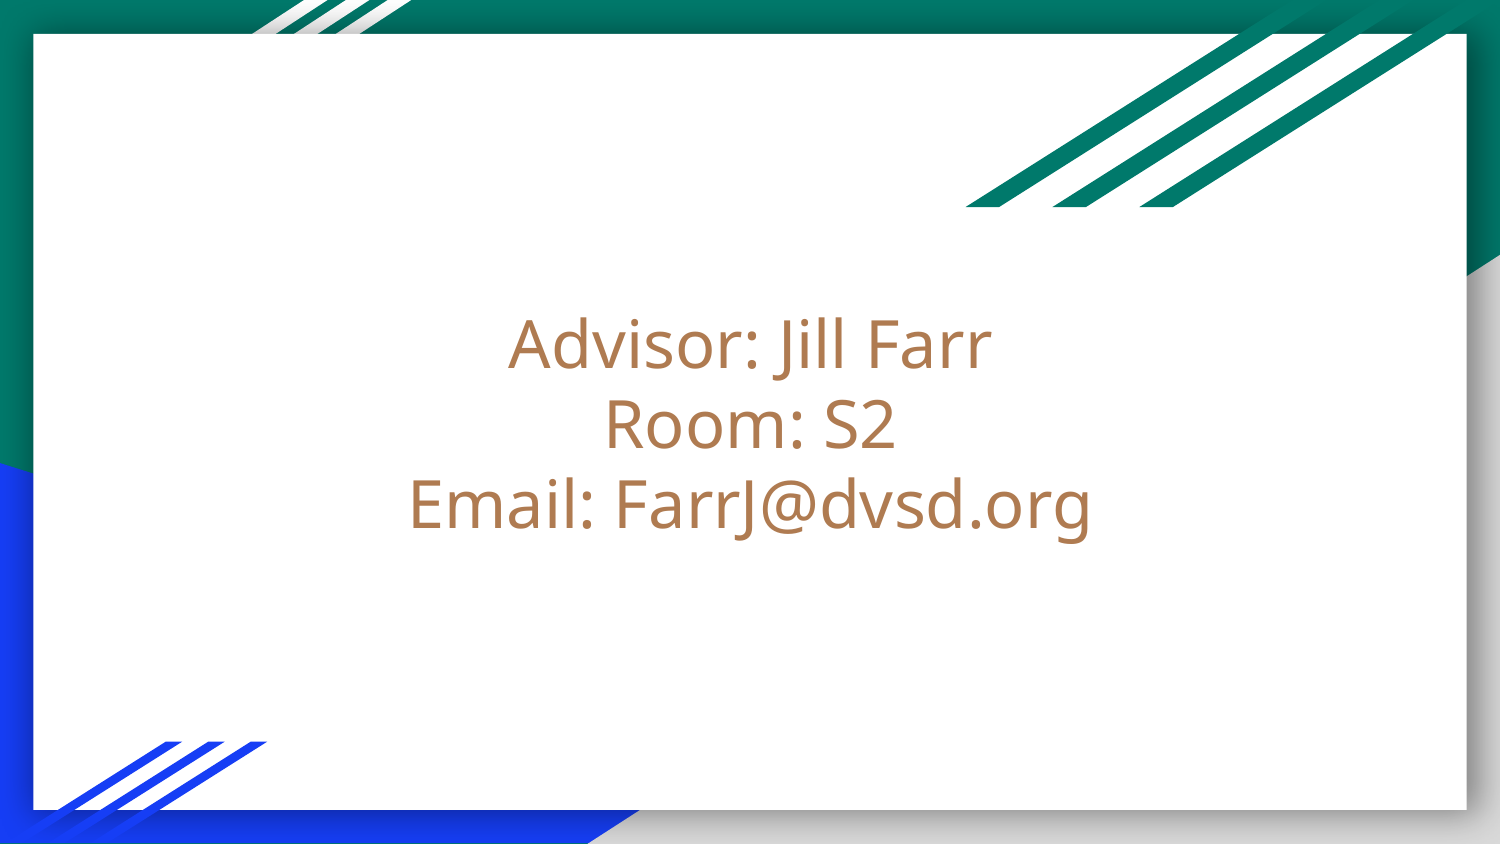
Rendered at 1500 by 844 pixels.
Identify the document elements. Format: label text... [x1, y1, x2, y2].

title Advisor: Jill Farr Room: S2 Email: FarrJ@dvsd.org [228, 213, 1274, 630]
